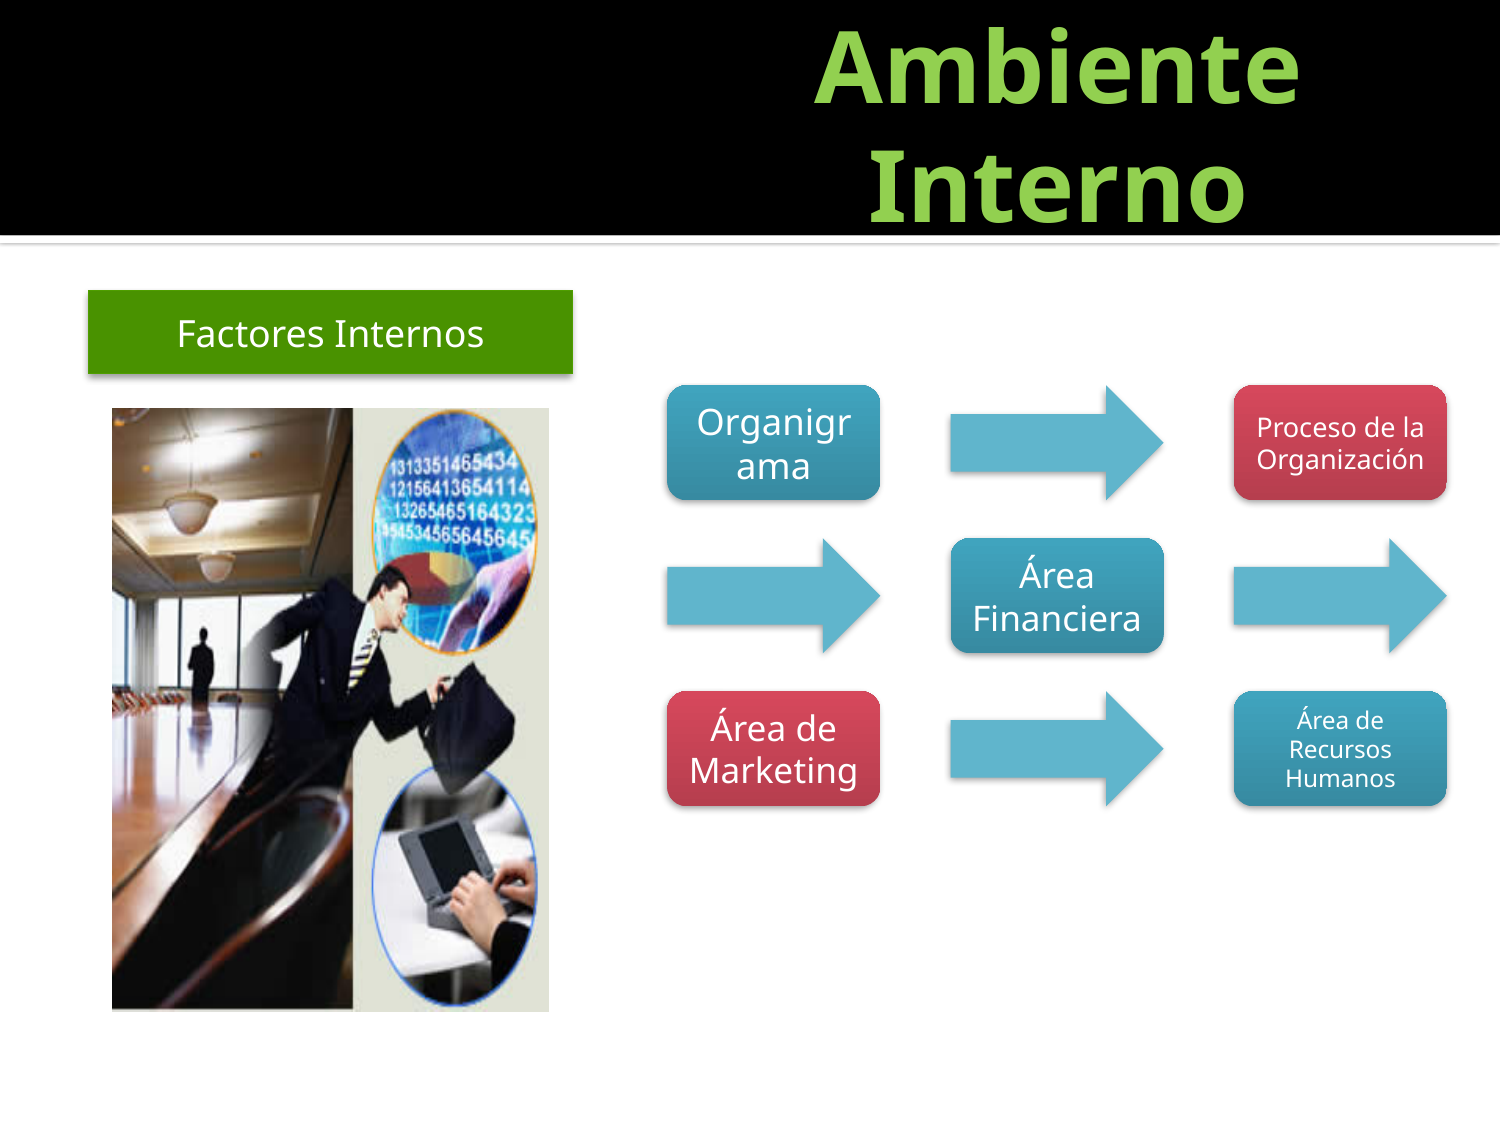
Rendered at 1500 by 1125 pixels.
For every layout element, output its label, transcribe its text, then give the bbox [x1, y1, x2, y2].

picture [112, 408, 549, 1012]
title Ambiente Interno [632, 58, 1477, 188]
text_box Factores Internos [88, 290, 573, 374]
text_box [667, 385, 1447, 894]
